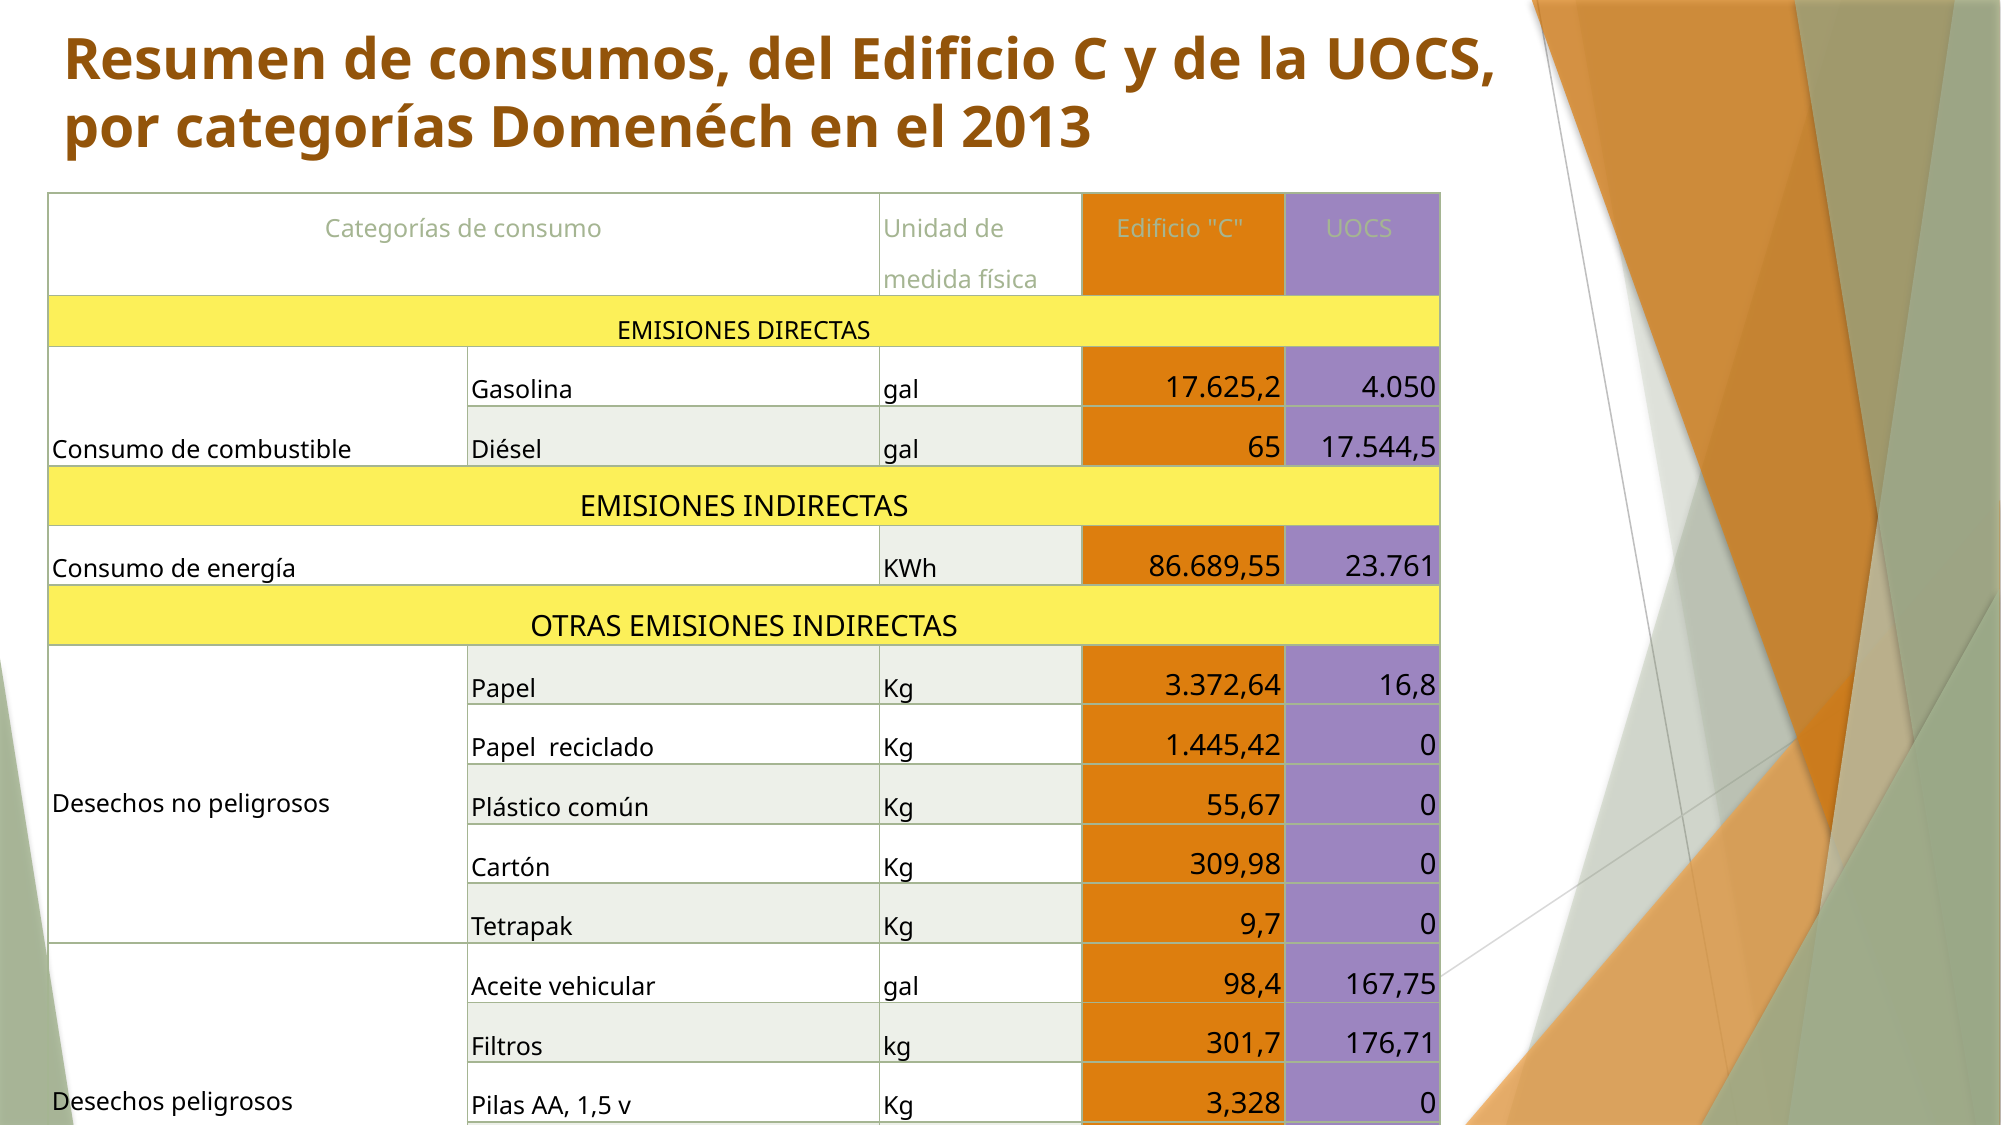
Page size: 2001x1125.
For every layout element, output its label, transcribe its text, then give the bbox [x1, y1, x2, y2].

table_cell 17.625,2 [1083, 347, 1284, 405]
table_cell Kg [880, 705, 1081, 763]
table_cell Desechos no peligrosos [49, 646, 467, 942]
table_cell EMISIONES DIRECTAS [49, 296, 1439, 346]
table_header Categorías de consumo [49, 194, 879, 295]
table_cell OTRAS EMISIONES INDIRECTAS [49, 586, 1439, 644]
table_cell 4.050 [1286, 347, 1439, 405]
table_cell Kg [880, 765, 1081, 823]
table_cell Kg [880, 884, 1081, 942]
table_cell 23.761 [1286, 526, 1439, 584]
table_cell Kg [880, 646, 1081, 703]
table_cell Plástico común [468, 765, 879, 823]
table_cell gal [880, 407, 1081, 465]
table_cell 167,75 [1286, 944, 1439, 1002]
table_cell Tetrapak [468, 884, 879, 942]
table_cell 55,67 [1083, 765, 1284, 823]
table_header Edificio "C" [1083, 194, 1284, 295]
table_cell Papel reciclado [468, 705, 879, 763]
table_cell Kg [880, 1063, 1081, 1121]
table_cell 3.372,64 [1083, 646, 1284, 703]
table_cell 0 [1286, 705, 1439, 763]
table_cell 86.689,55 [1083, 526, 1284, 584]
table_cell gal [880, 944, 1081, 1002]
table_cell 3,328 [1083, 1063, 1284, 1121]
table_cell Aceite vehicular [468, 944, 879, 1002]
table_cell 0 [1286, 1063, 1439, 1121]
table_cell 98,4 [1083, 944, 1284, 1002]
table_header UOCS [1286, 194, 1439, 295]
table_cell 309,98 [1083, 825, 1284, 882]
table_cell 0 [1286, 765, 1439, 823]
table_cell 16,8 [1286, 646, 1439, 703]
table_cell Diésel [468, 407, 879, 465]
table_header Unidad de medida física [880, 194, 1081, 295]
title Resumen de consumos, del Edificio C y de la UOCS, por categorías Domenéch en el 2013 [48, 14, 1513, 170]
table_cell Consumo de energía [49, 526, 879, 584]
table_cell 301,7 [1083, 1003, 1284, 1061]
table_cell EMISIONES INDIRECTAS [49, 467, 1439, 525]
table_cell 65 [1083, 407, 1284, 465]
table_cell KWh [880, 526, 1081, 584]
table_cell 9,7 [1083, 884, 1284, 942]
table_cell 0 [1286, 825, 1439, 882]
table_cell 176,71 [1286, 1003, 1439, 1061]
table_cell Papel [468, 646, 879, 703]
table_cell Gasolina [468, 347, 879, 405]
table_cell Consumo de combustible [49, 347, 467, 465]
table_cell kg [880, 1003, 1081, 1061]
table_cell Filtros [468, 1003, 879, 1061]
table_cell Kg [880, 825, 1081, 882]
table_cell 1.445,42 [1083, 705, 1284, 763]
table_cell Cartón [468, 825, 879, 882]
table_cell gal [880, 347, 1081, 405]
table_cell 0 [1286, 884, 1439, 942]
table_cell 17.544,5 [1286, 407, 1439, 465]
table_cell Desechos peligrosos [49, 944, 467, 1125]
table_cell Pilas AA, 1,5 v [468, 1063, 879, 1121]
